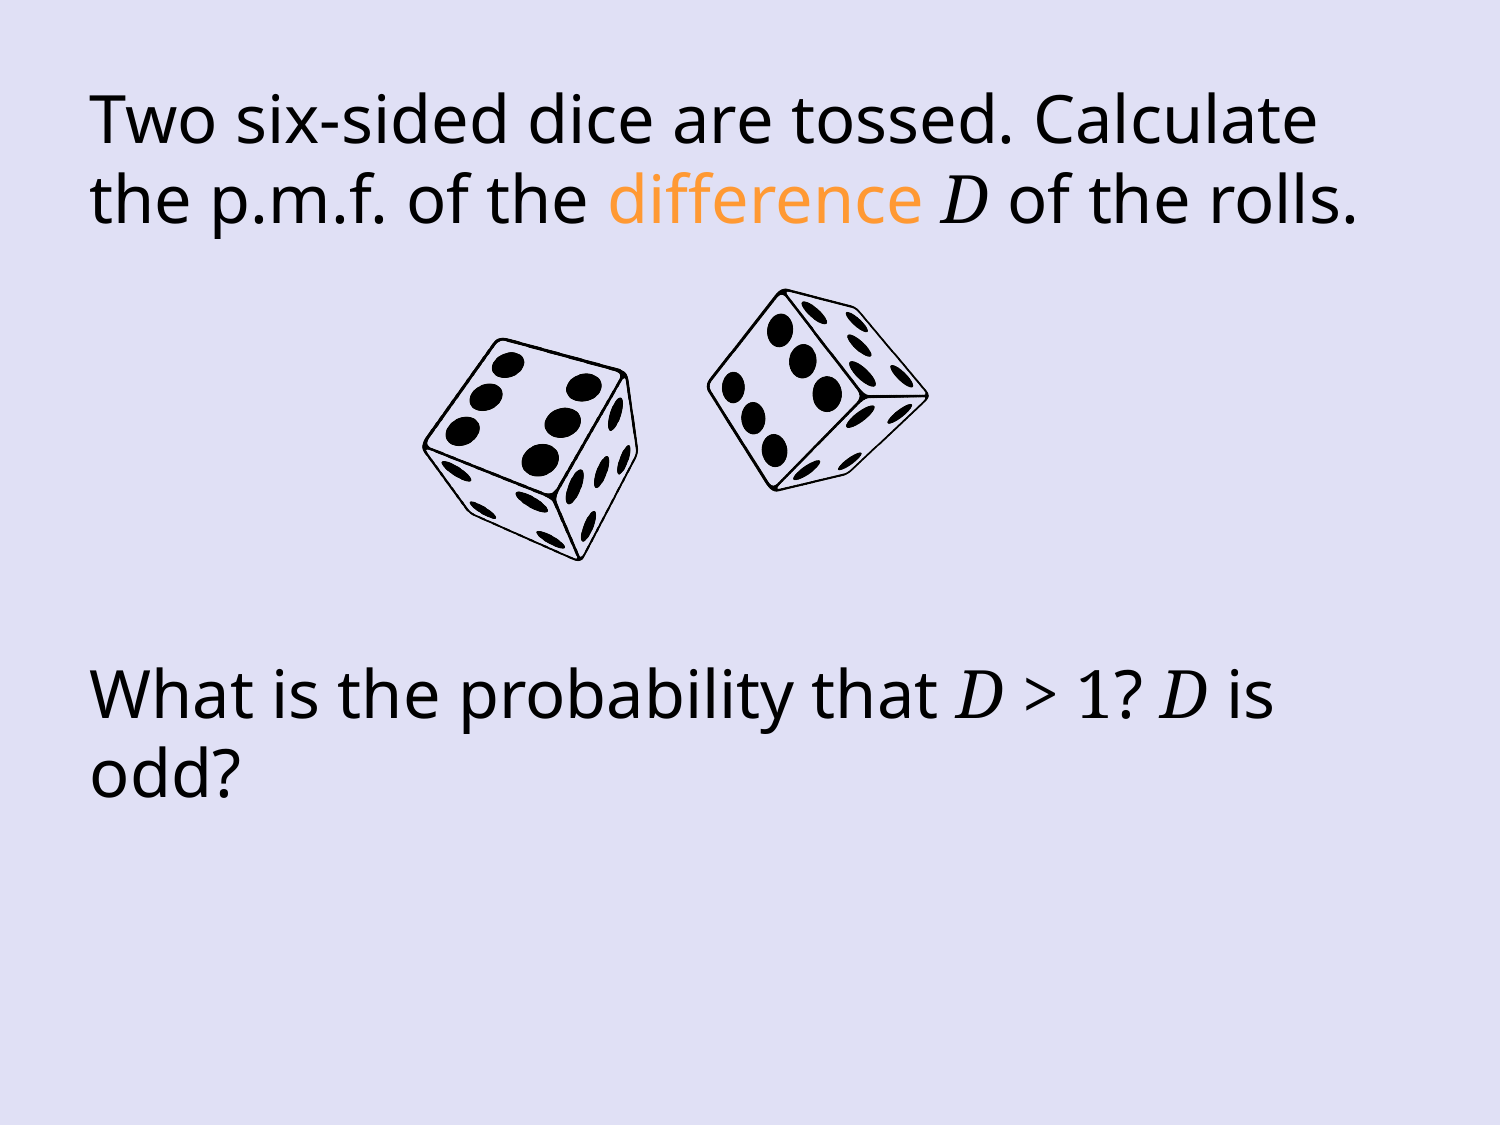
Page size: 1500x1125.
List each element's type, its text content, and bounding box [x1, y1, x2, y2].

text_box What is the probability that D > 1? D is odd? [74, 643, 1425, 819]
picture [676, 260, 953, 537]
picture [416, 336, 644, 564]
text_box Two six-sided dice are tossed. Calculate the p.m.f. of the difference D of the rolls. [74, 69, 1425, 245]
